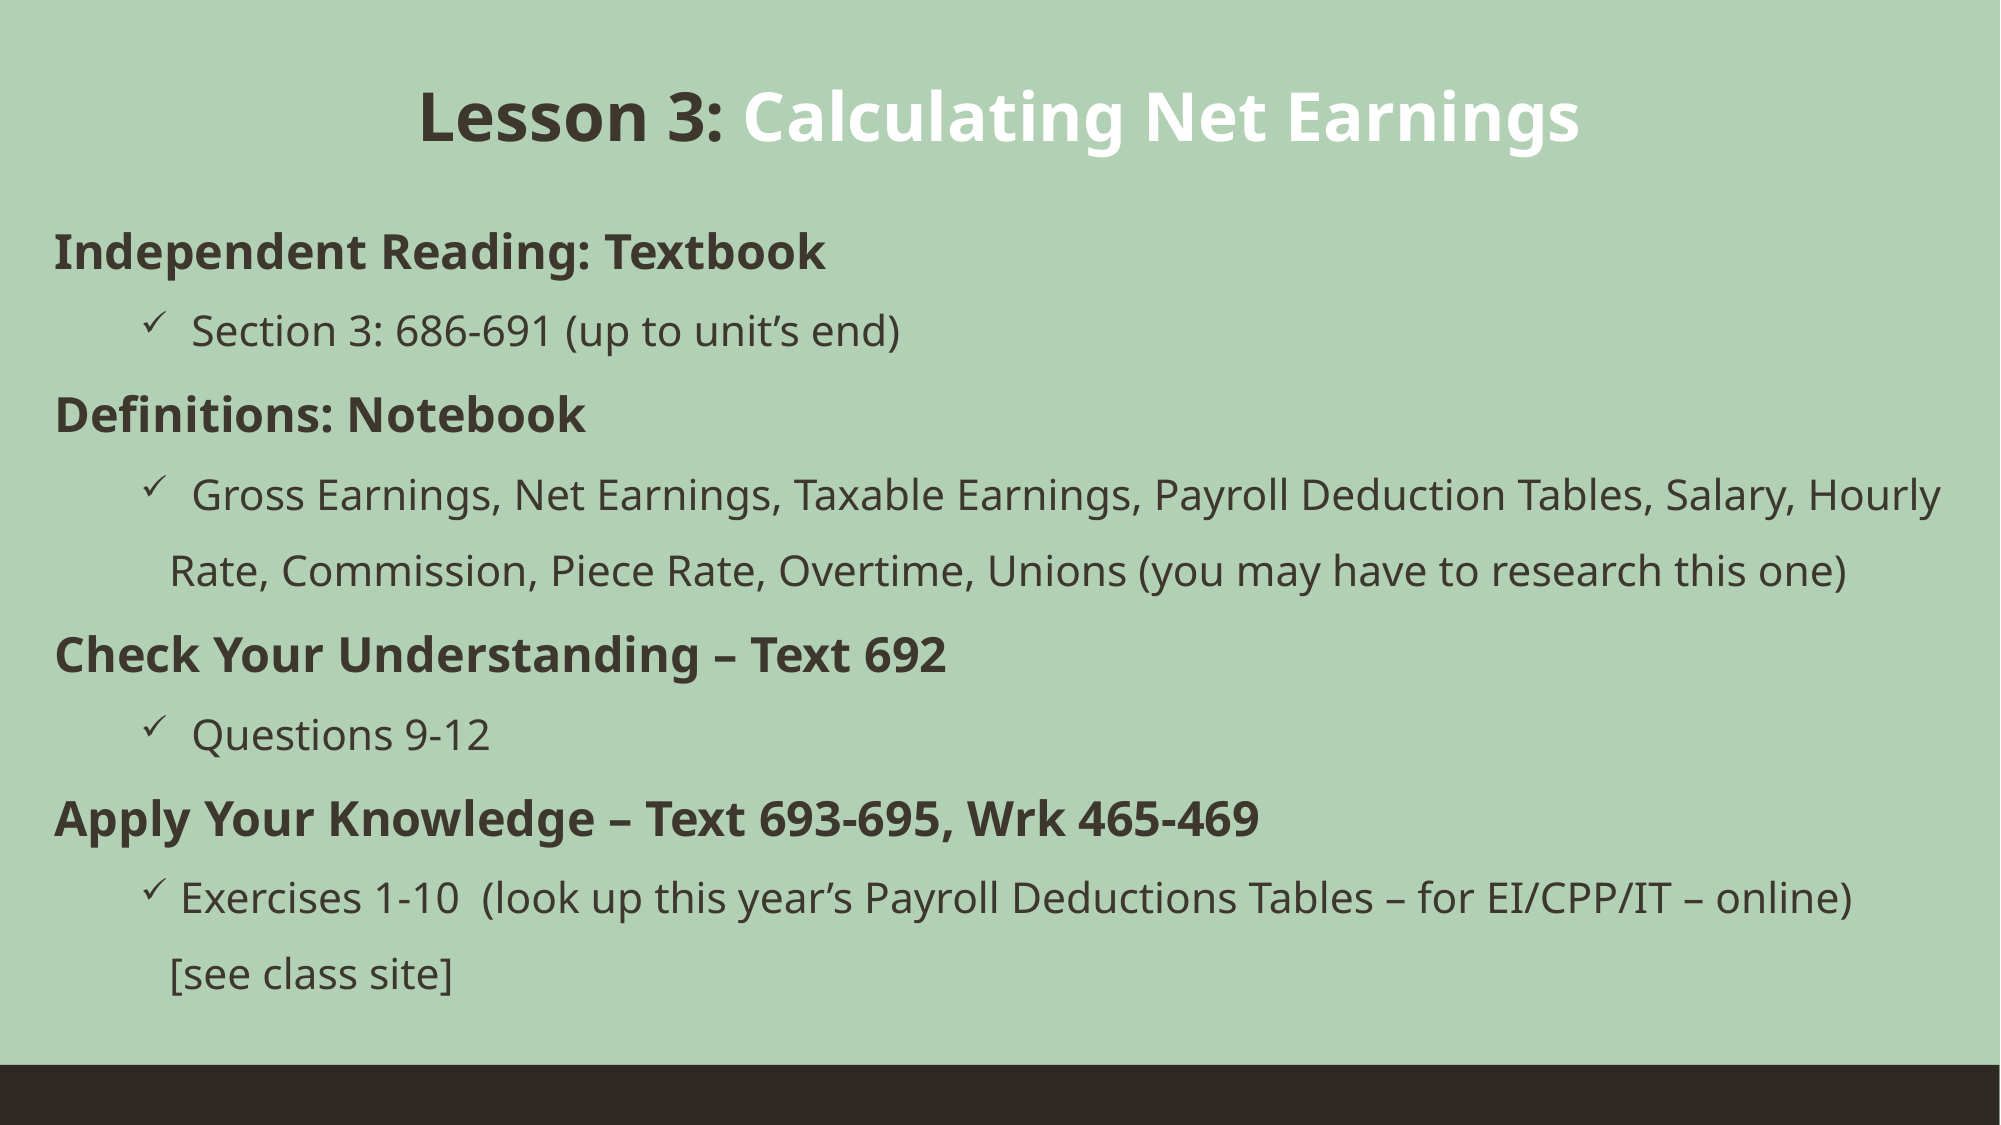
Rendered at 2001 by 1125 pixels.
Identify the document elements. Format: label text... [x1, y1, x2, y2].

text_box Lesson 3: Calculating Net Earnings [78, 66, 1922, 184]
text_box Independent Reading: Textbook Section 3: 686-691 (up to unit’s end) Definitions: Notebook Gross Earnings, Net Earnings, Taxable Earnings, Payroll Deduction Tables, Salary, Hourly Rate, Commission, Piece Rate, Overtime, Unions (you may have to research this one) Check Your Understanding – Text 692 Questions 9-12 Apply Your Knowledge – Text 693-695, Wrk 465-469 Exercises 1-10 (look up this year’s Payroll Deductions Tables – for EI/CPP/IT – online) [see class site] [39, 184, 1961, 1083]
